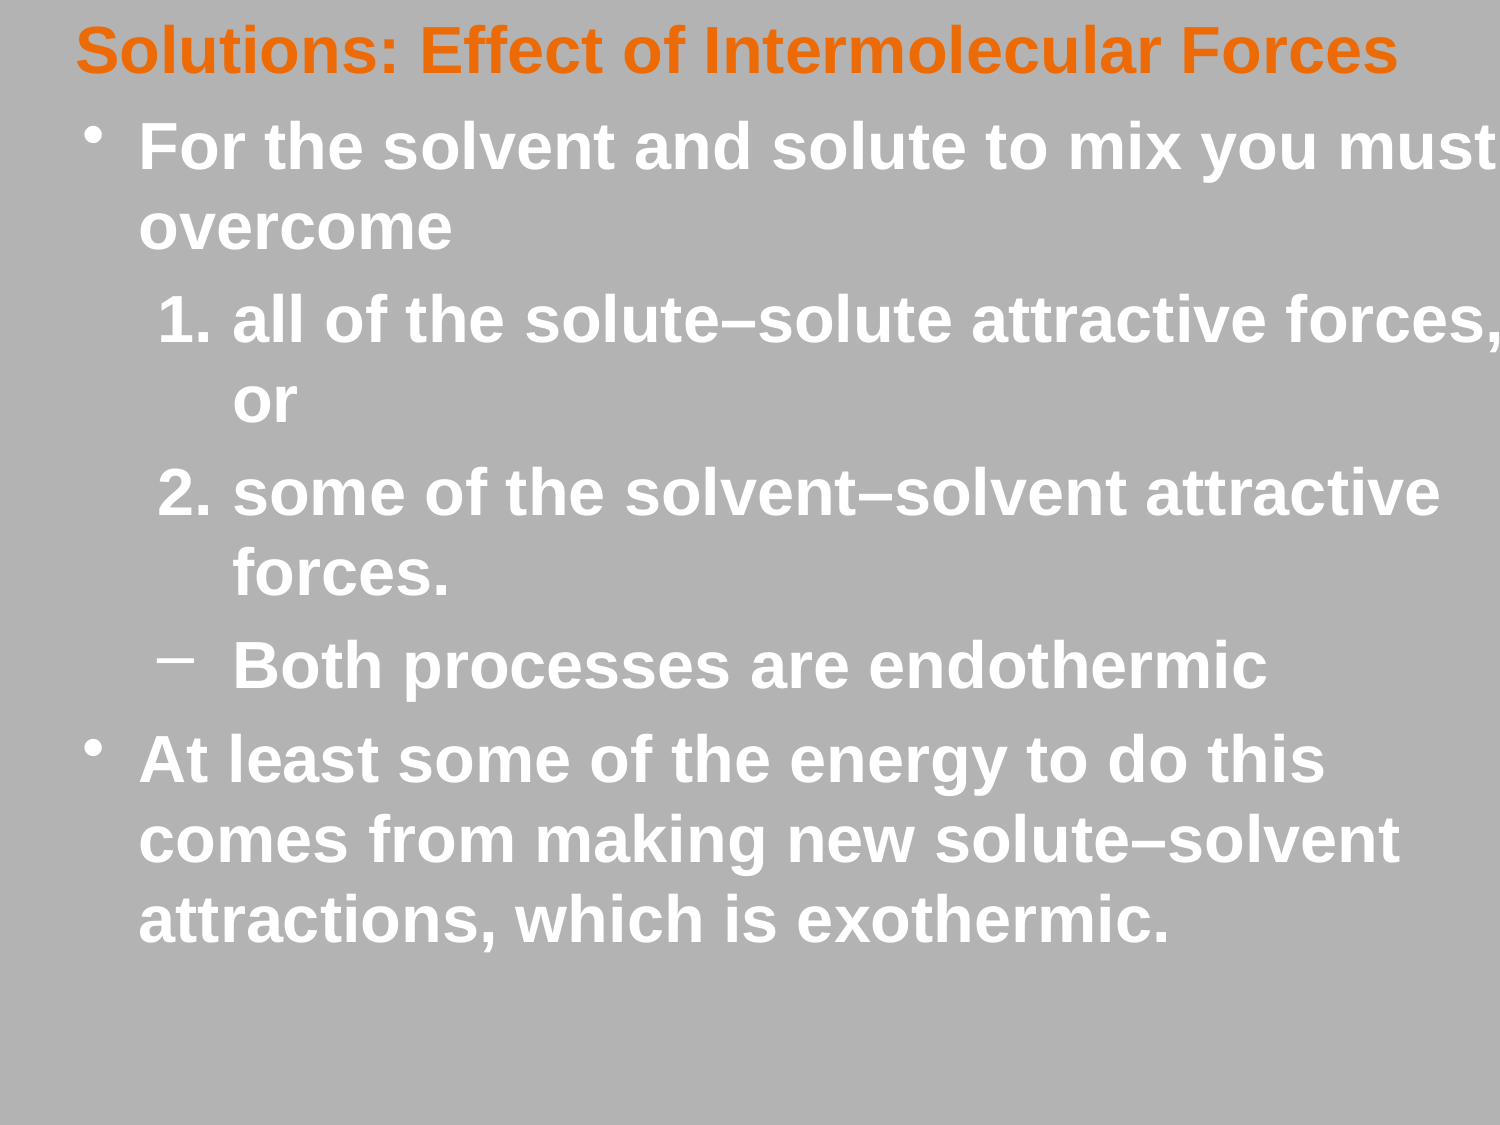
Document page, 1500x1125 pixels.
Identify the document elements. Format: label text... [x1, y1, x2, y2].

text_box Solutions: Effect of Intermolecular Forces [0, 0, 1500, 95]
list For the solvent and solute to mix you must overcome 1. all of the solute–solute attractive forces, or 2. some of the solvent–solvent attractive forces. Both processes are endothermic At least some of the energy to do this comes from making new solute–solvent attractions, which is exothermic. [67, 95, 1500, 971]
